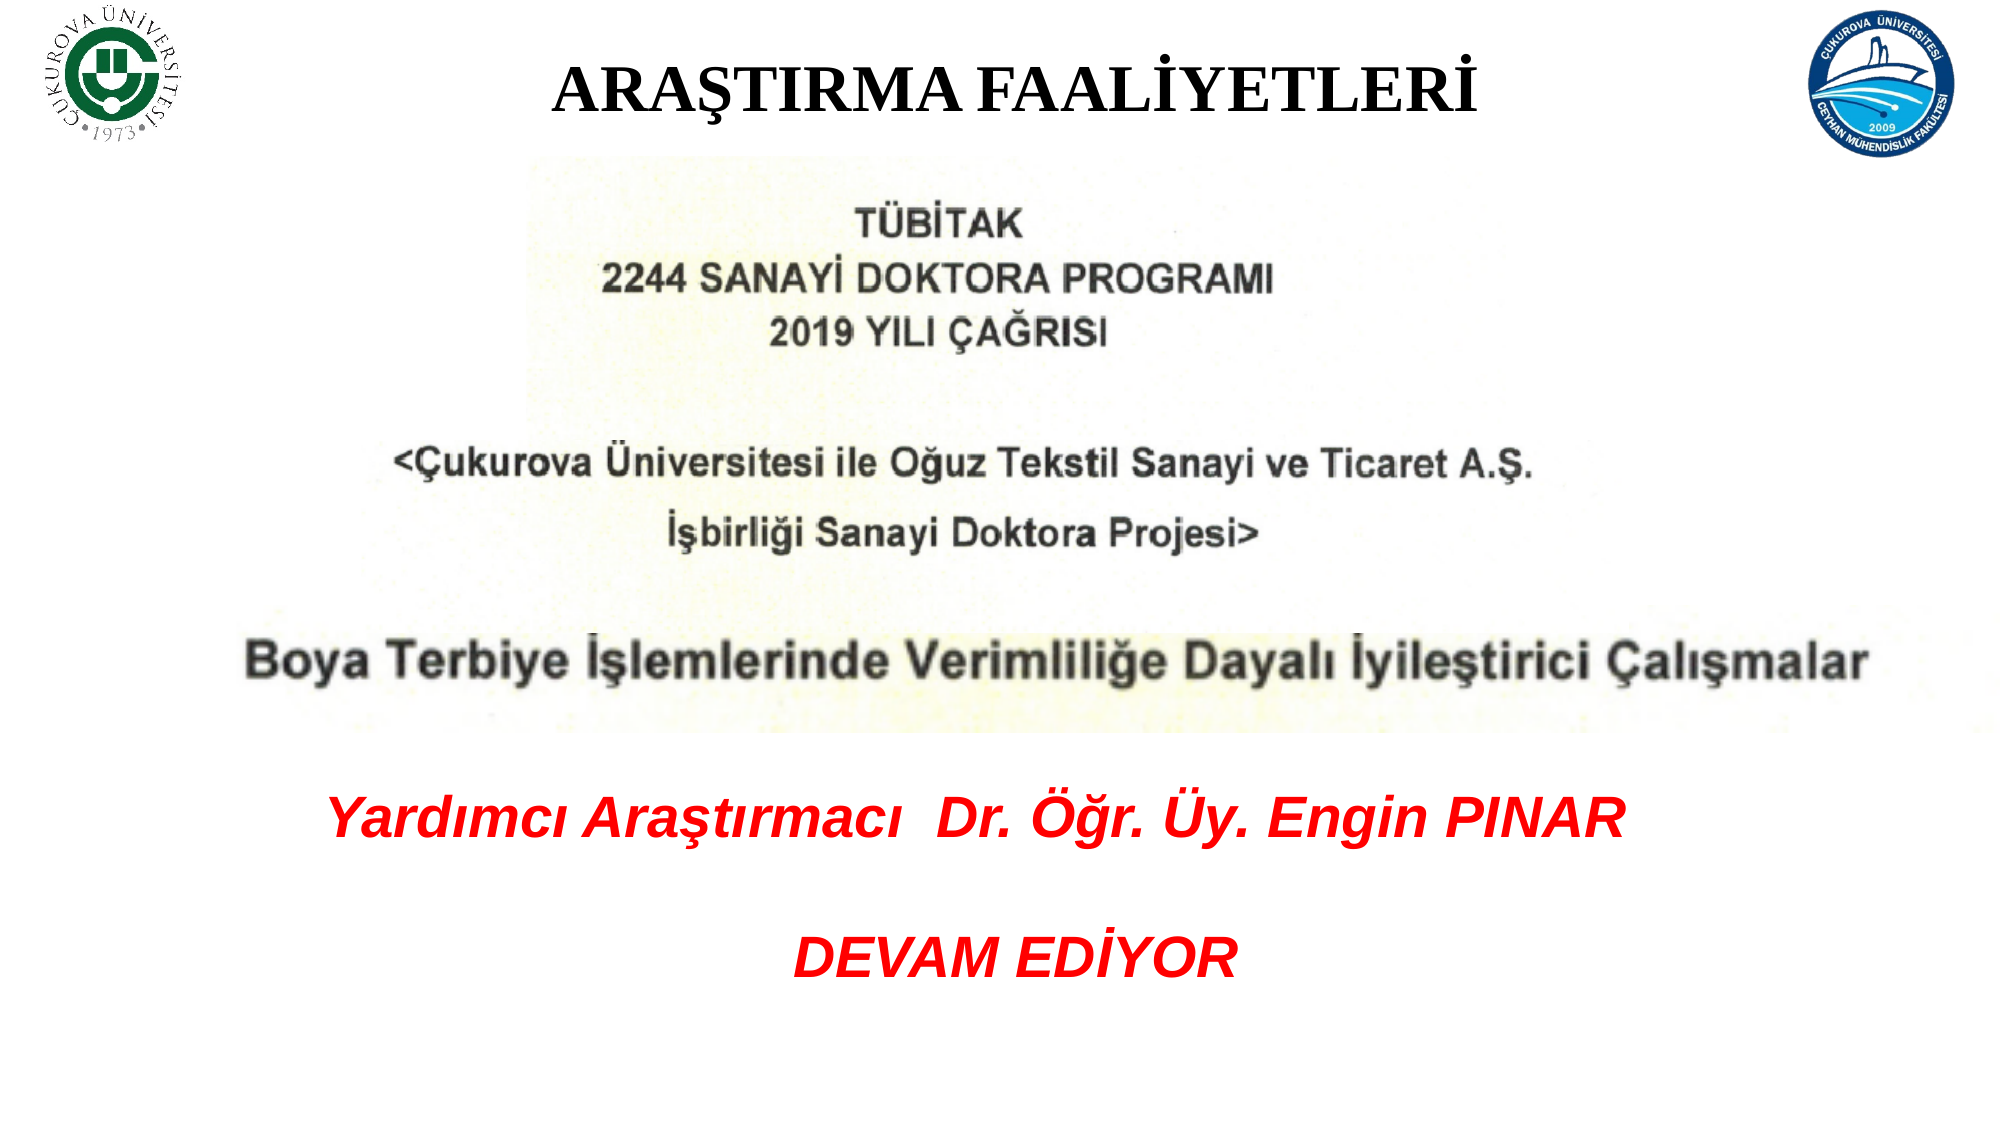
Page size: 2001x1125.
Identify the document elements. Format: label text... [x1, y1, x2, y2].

picture [235, 440, 2000, 733]
title ARAŞTIRMA FAALİYETLERİ [153, 21, 1879, 239]
picture [1807, 9, 1955, 158]
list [525, 156, 1506, 440]
text_box Yardımcı Araştırmacı Dr. Öğr. Üy. Engin PINAR DEVAM EDİYOR [310, 771, 1722, 997]
picture [37, 0, 186, 148]
